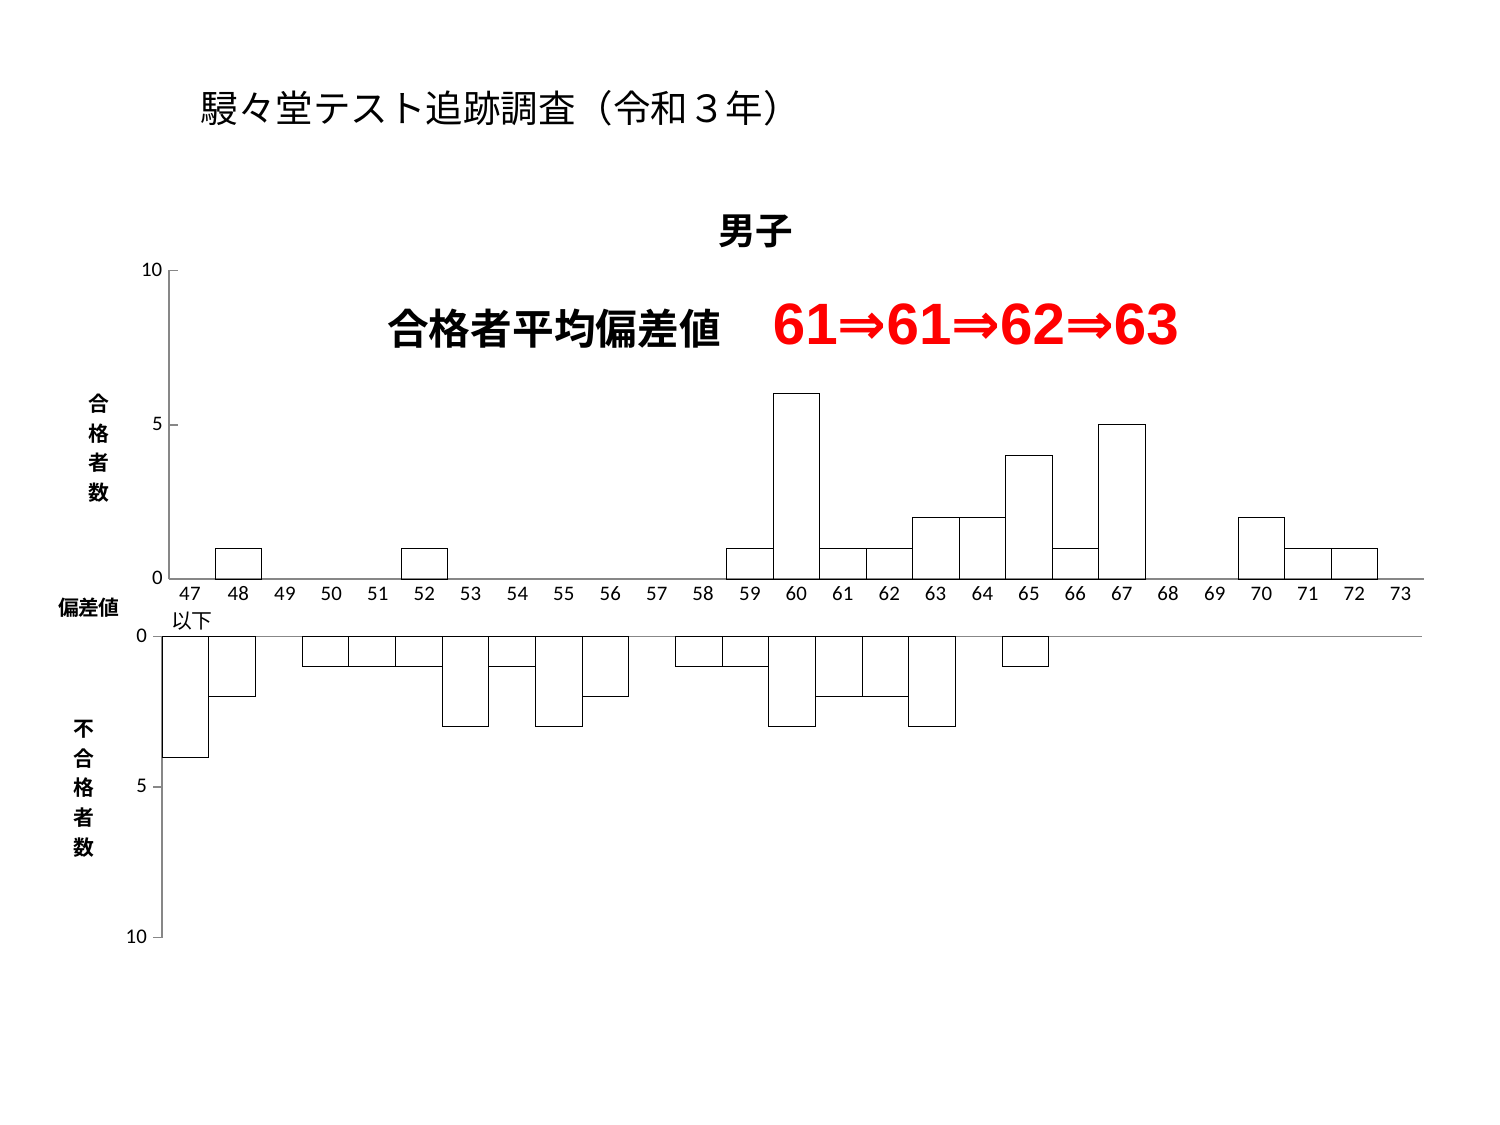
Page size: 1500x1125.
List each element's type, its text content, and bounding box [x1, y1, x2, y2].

text_box 駸々堂テスト追跡調査（令和３年） [186, 78, 816, 138]
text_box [41, 173, 1459, 952]
